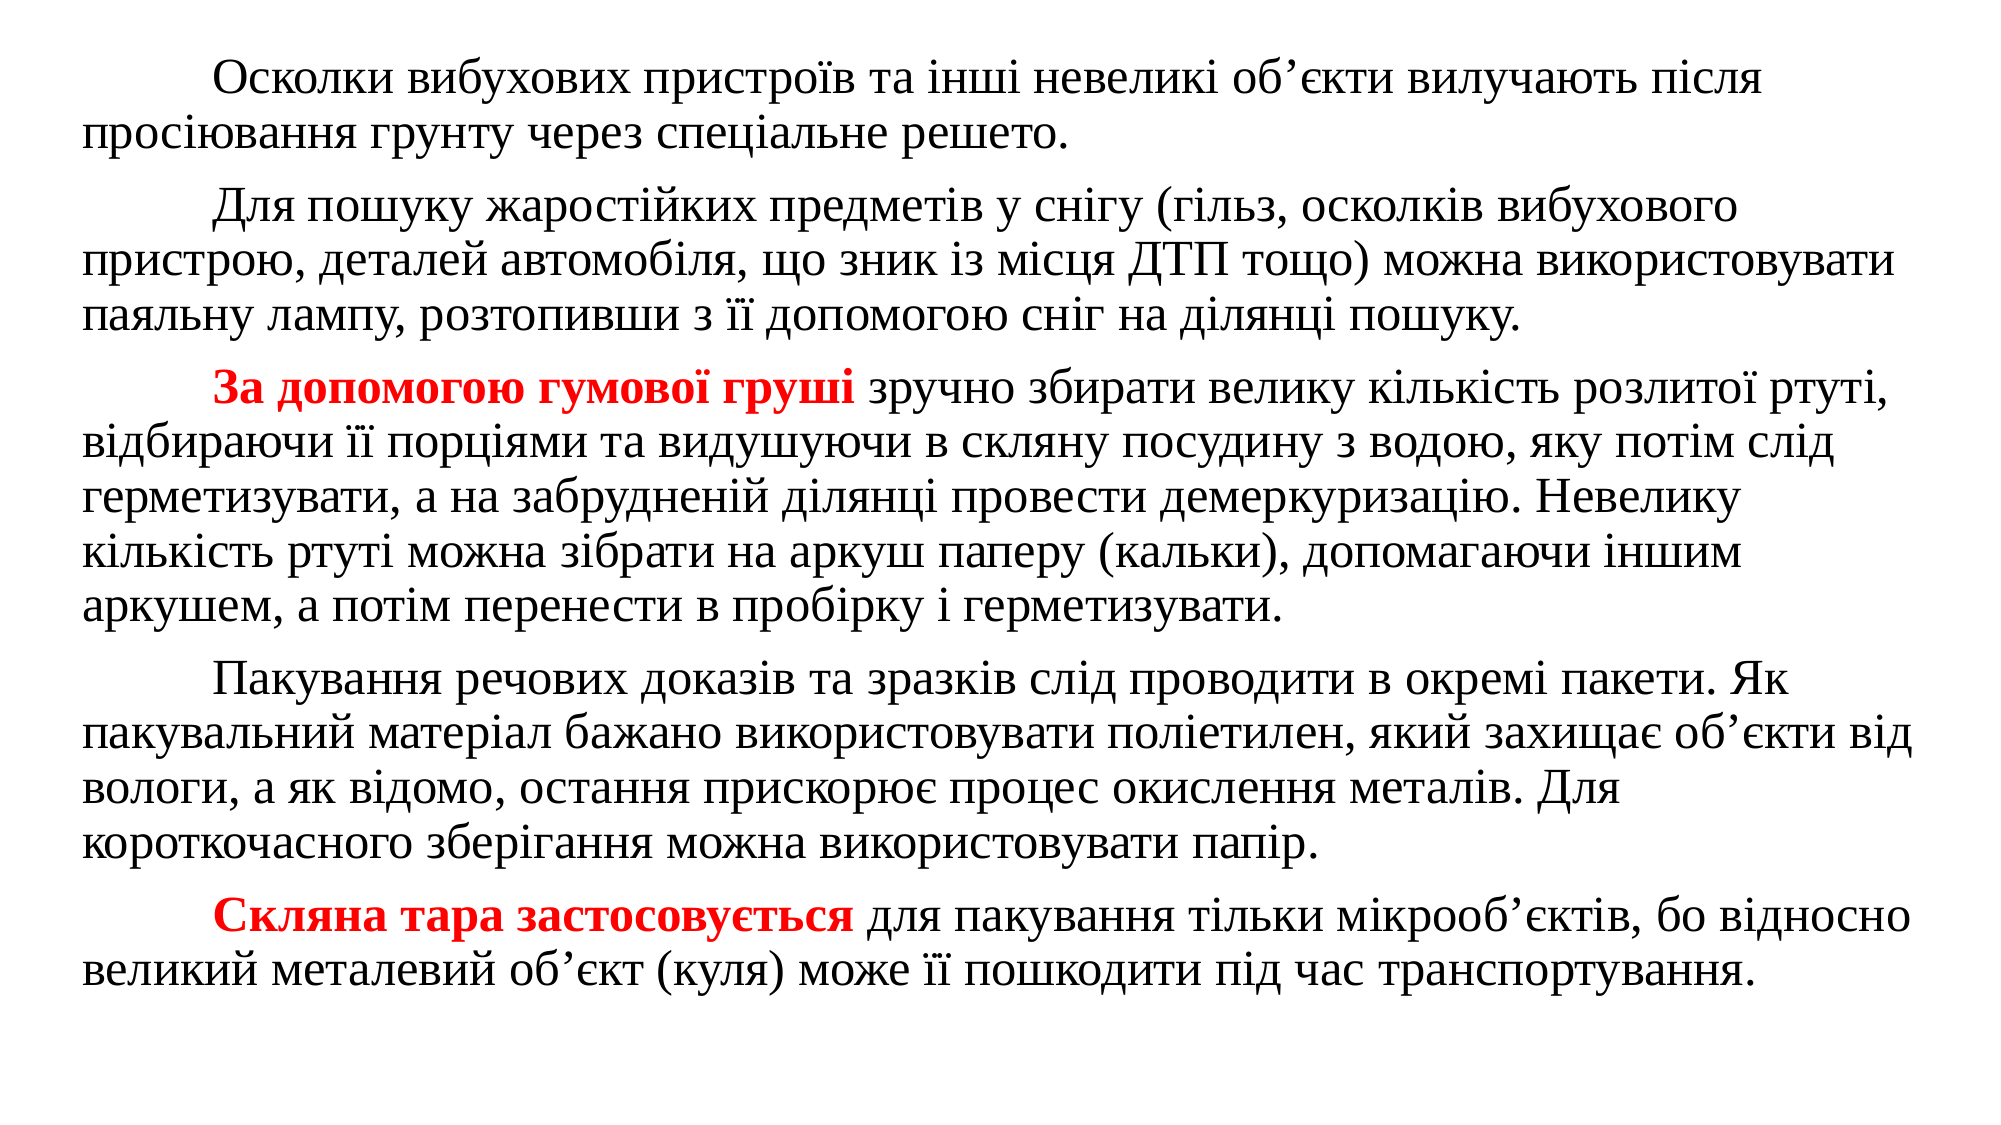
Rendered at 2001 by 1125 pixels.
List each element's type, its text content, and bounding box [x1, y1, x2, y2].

list Осколки вибухових пристроїв та iншi невеликi об’єкти вилучають пiсля просiювання грунту через спеціальне решето. Для пошуку жаростiйких предметiв у снiгу (гiльз, осколкiв вибухового пристрою, деталей автомобiля, що зник із мiсця ДТП тощо) можна використовувати паяльну лампу, розтопивши з її допомогою снiг на дiлянцi пошуку. За допомогою гумової грушi зручно збирати велику кiлькiсть розлитої ртутi, вiдбираючи її порцiями та видушуючи в скляну посудину з водою, яку потiм слiд герметизувати, а на забрудненiй дiлянцi провести демеркуризацiю. Невелику кiлькiсть ртутi можна зiбрати на аркуш паперу (кальки), допомагаючи iншим аркушем, а потiм перенести в пробiрку i герметизувати. Пакування речових доказiв та зразкiв слiд проводити в окремi пакети. Як пакувальний матерiал бажано використовувати полiетилен, який захищає об’єкти вiд вологи, а як відомо, остання прискорює процес окислення металів. Для короткочасного зберігання можна використовувати папiр. Скляна тара застосовується для пакування тiльки мiкрооб’єктiв, бо вiдносно великий металевий об’єкт (куля) може її пошкодити під час транспортування. [67, 42, 1957, 1086]
